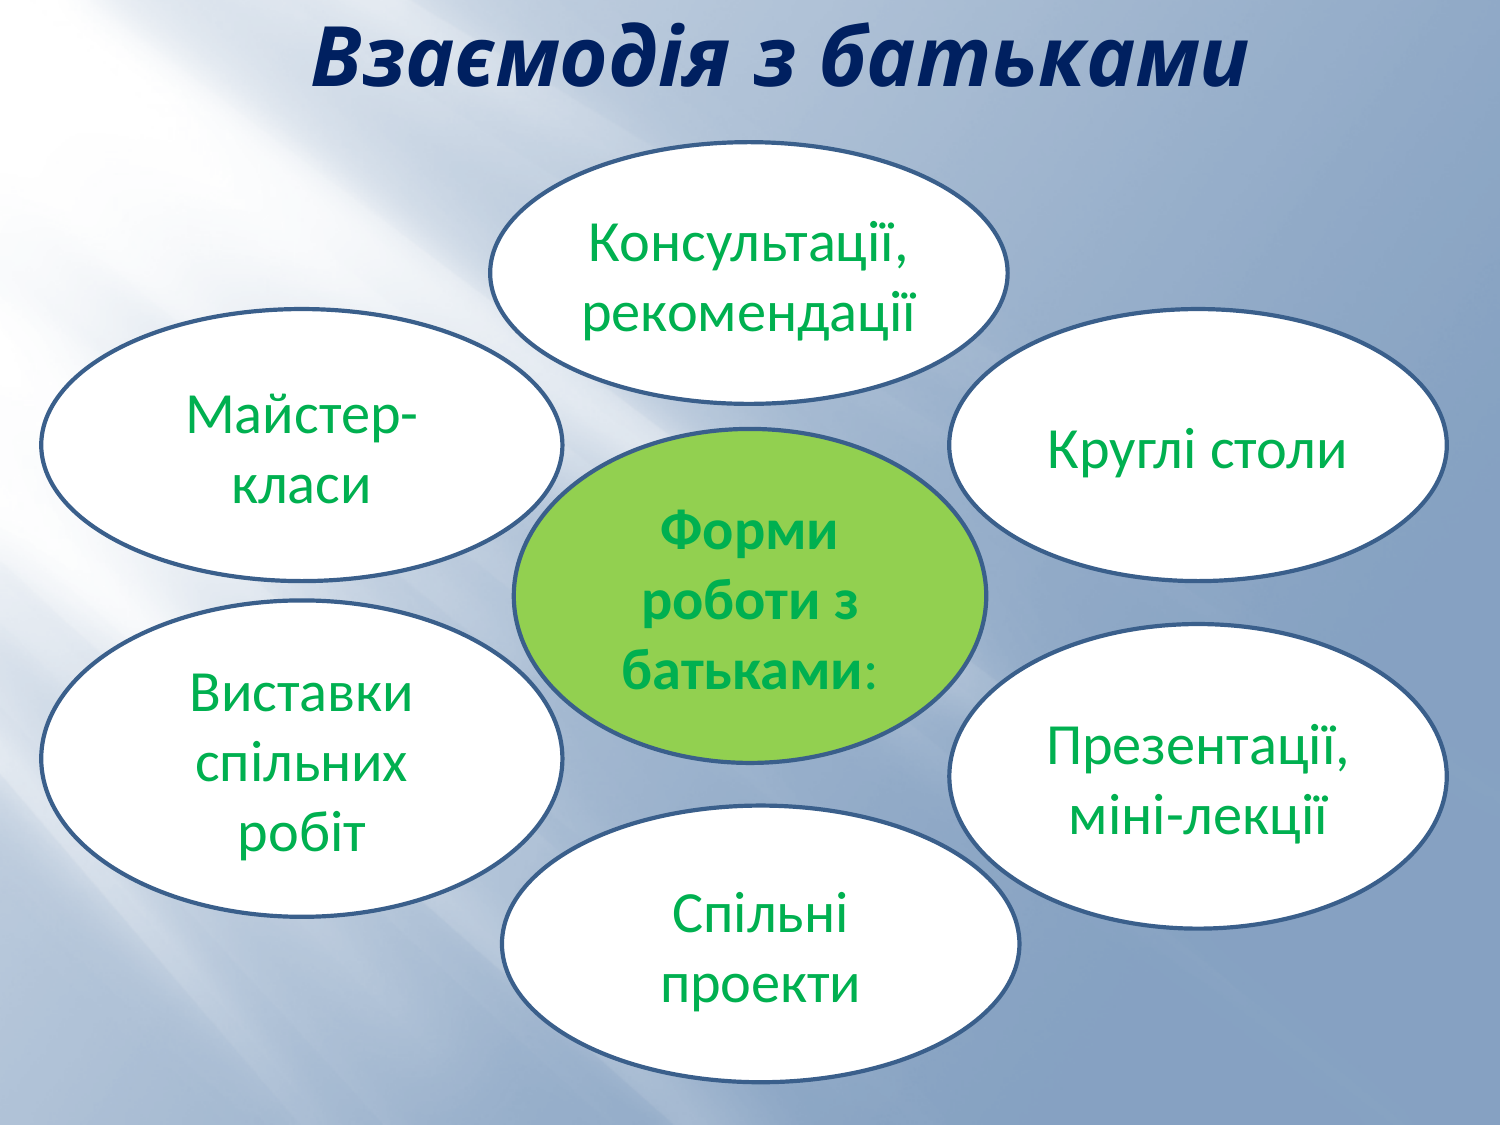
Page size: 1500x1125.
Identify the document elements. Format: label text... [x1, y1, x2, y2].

text_box Взаємодія з батьками [137, 0, 1425, 90]
text_box Виставки спільних робіт [39, 598, 565, 919]
text_box Консультації, рекомендації [488, 140, 1010, 406]
text_box Презентації, міні-лекції [947, 621, 1449, 931]
text_box Майстер-класи [39, 306, 565, 584]
text_box Круглі столи [947, 306, 1449, 584]
text_box Спільні проекти [499, 803, 1022, 1085]
text_box Форми роботи з батьками: [511, 426, 989, 766]
